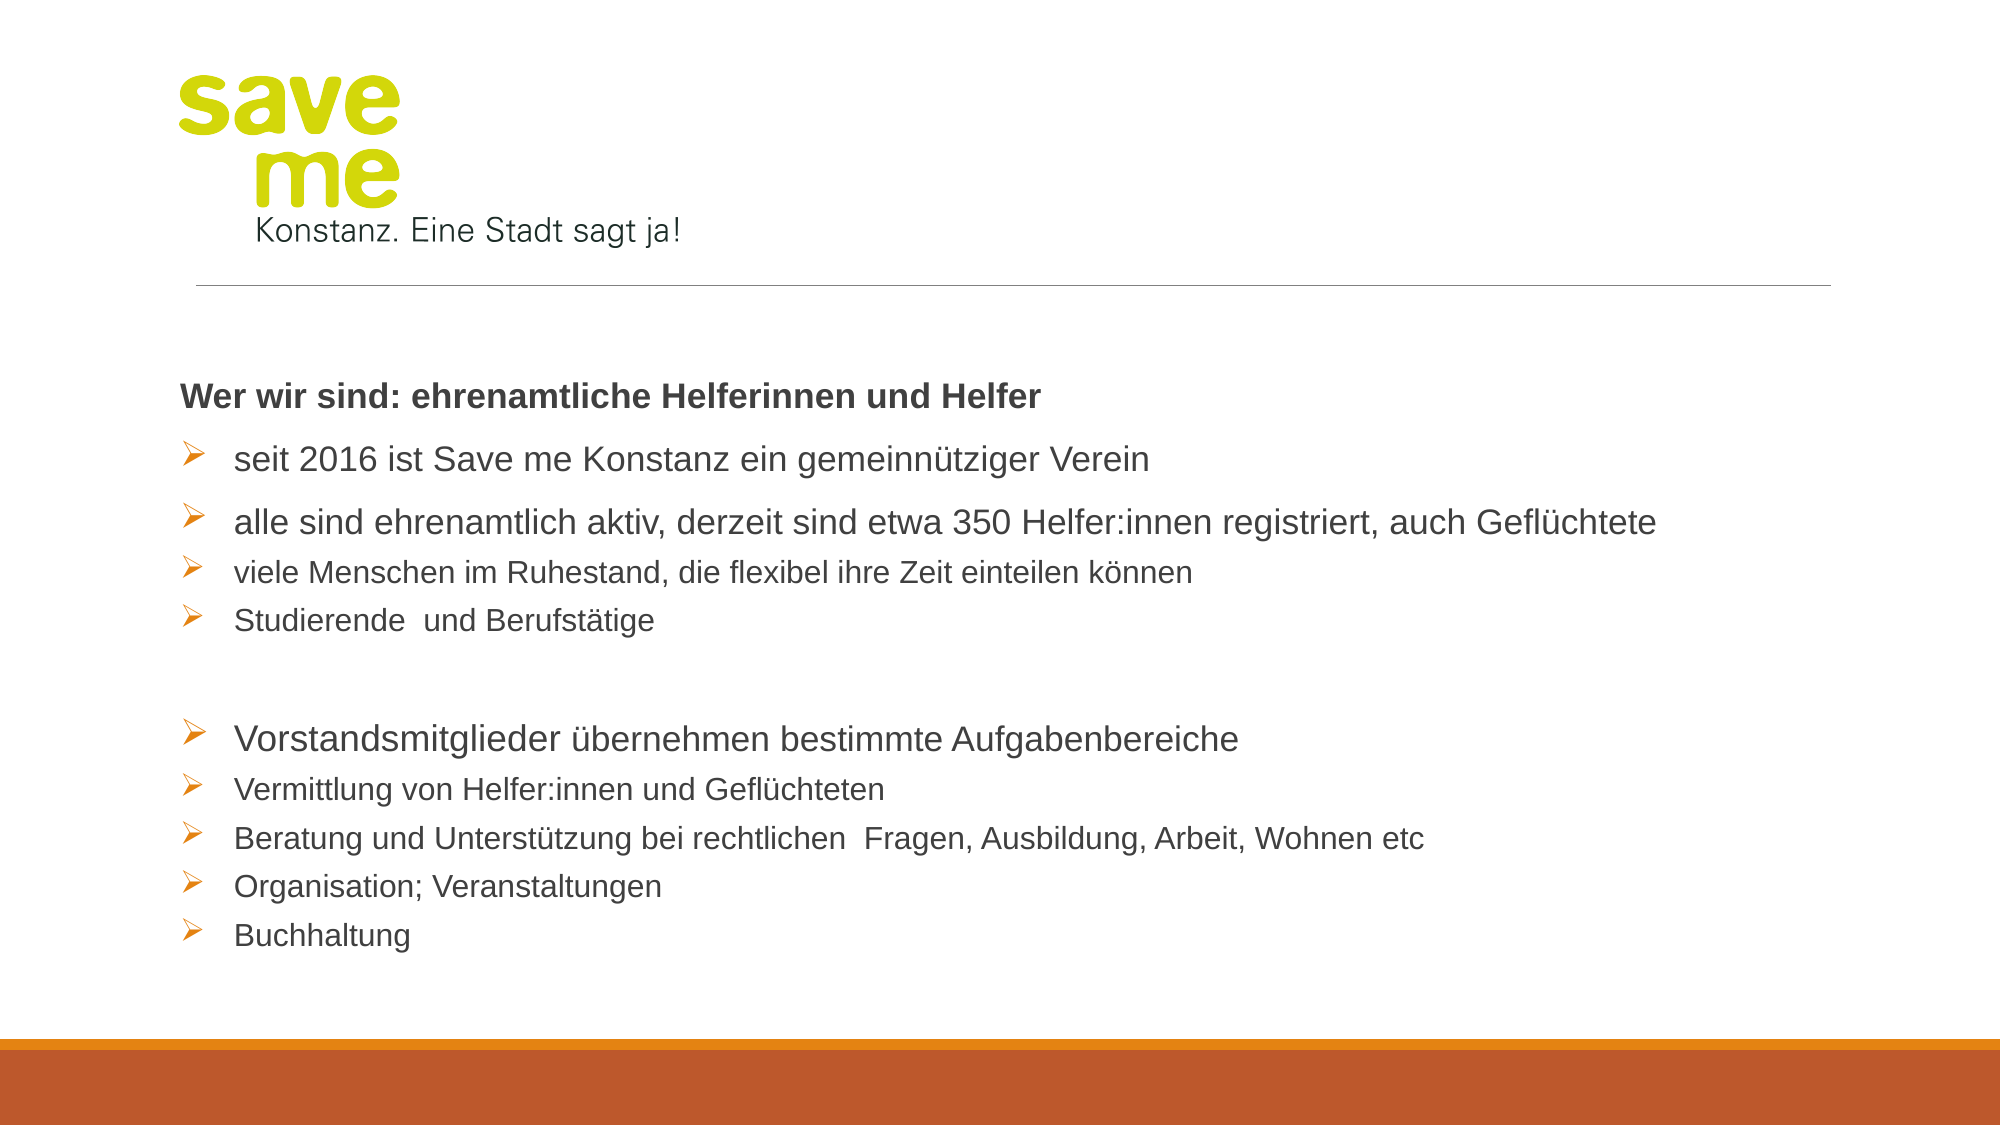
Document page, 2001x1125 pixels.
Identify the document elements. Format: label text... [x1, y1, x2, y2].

list Wer wir sind: ehrenamtliche Helferinnen und Helfer seit 2016 ist Save me Konstanz ein gemeinnütziger Verein alle sind ehrenamtlich aktiv, derzeit sind etwa 350 Helfer:innen registriert, auch Geflüchtete viele Menschen im Ruhestand, die flexibel ihre Zeit einteilen können Studierende und Berufstätige Vorstandsmitglieder übernehmen bestimmte Aufgabenbereiche Vermittlung von Helfer:innen und Geflüchteten Beratung und Unterstützung bei rechtlichen Fragen, Ausbildung, Arbeit, Wohnen etc Organisation; Veranstaltungen Buchhaltung [180, 302, 1864, 963]
picture [178, 75, 679, 248]
